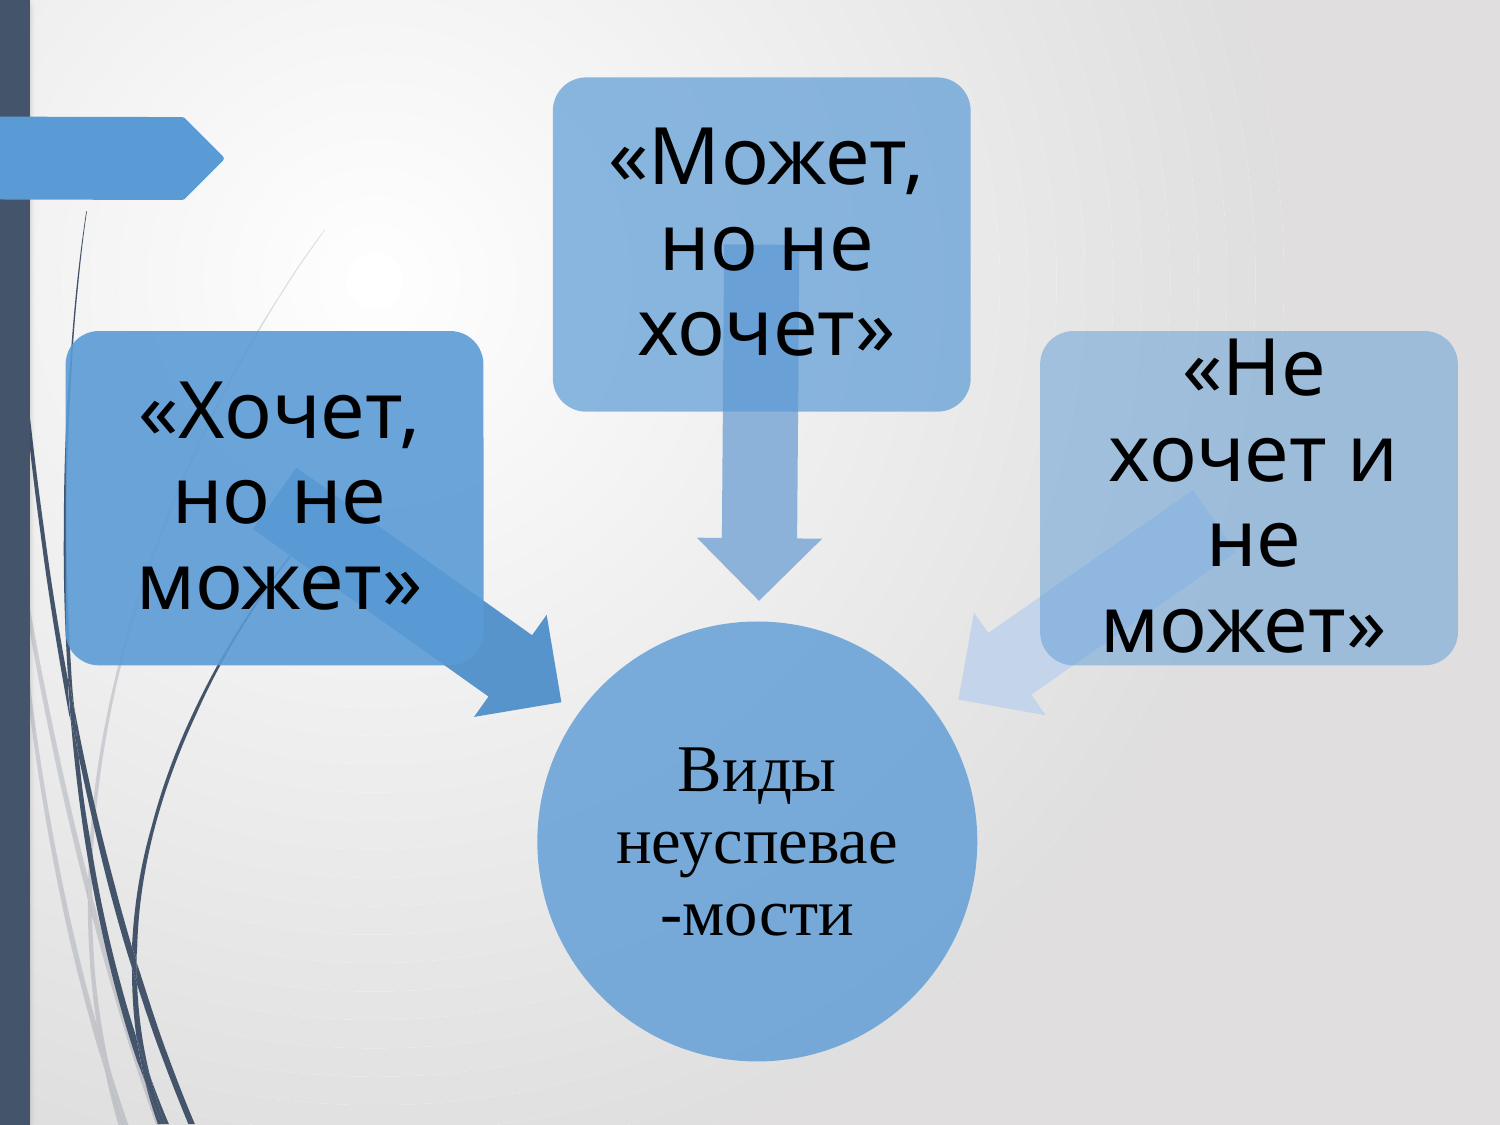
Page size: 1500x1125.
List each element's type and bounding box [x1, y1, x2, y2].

text_box [64, 66, 1459, 1071]
